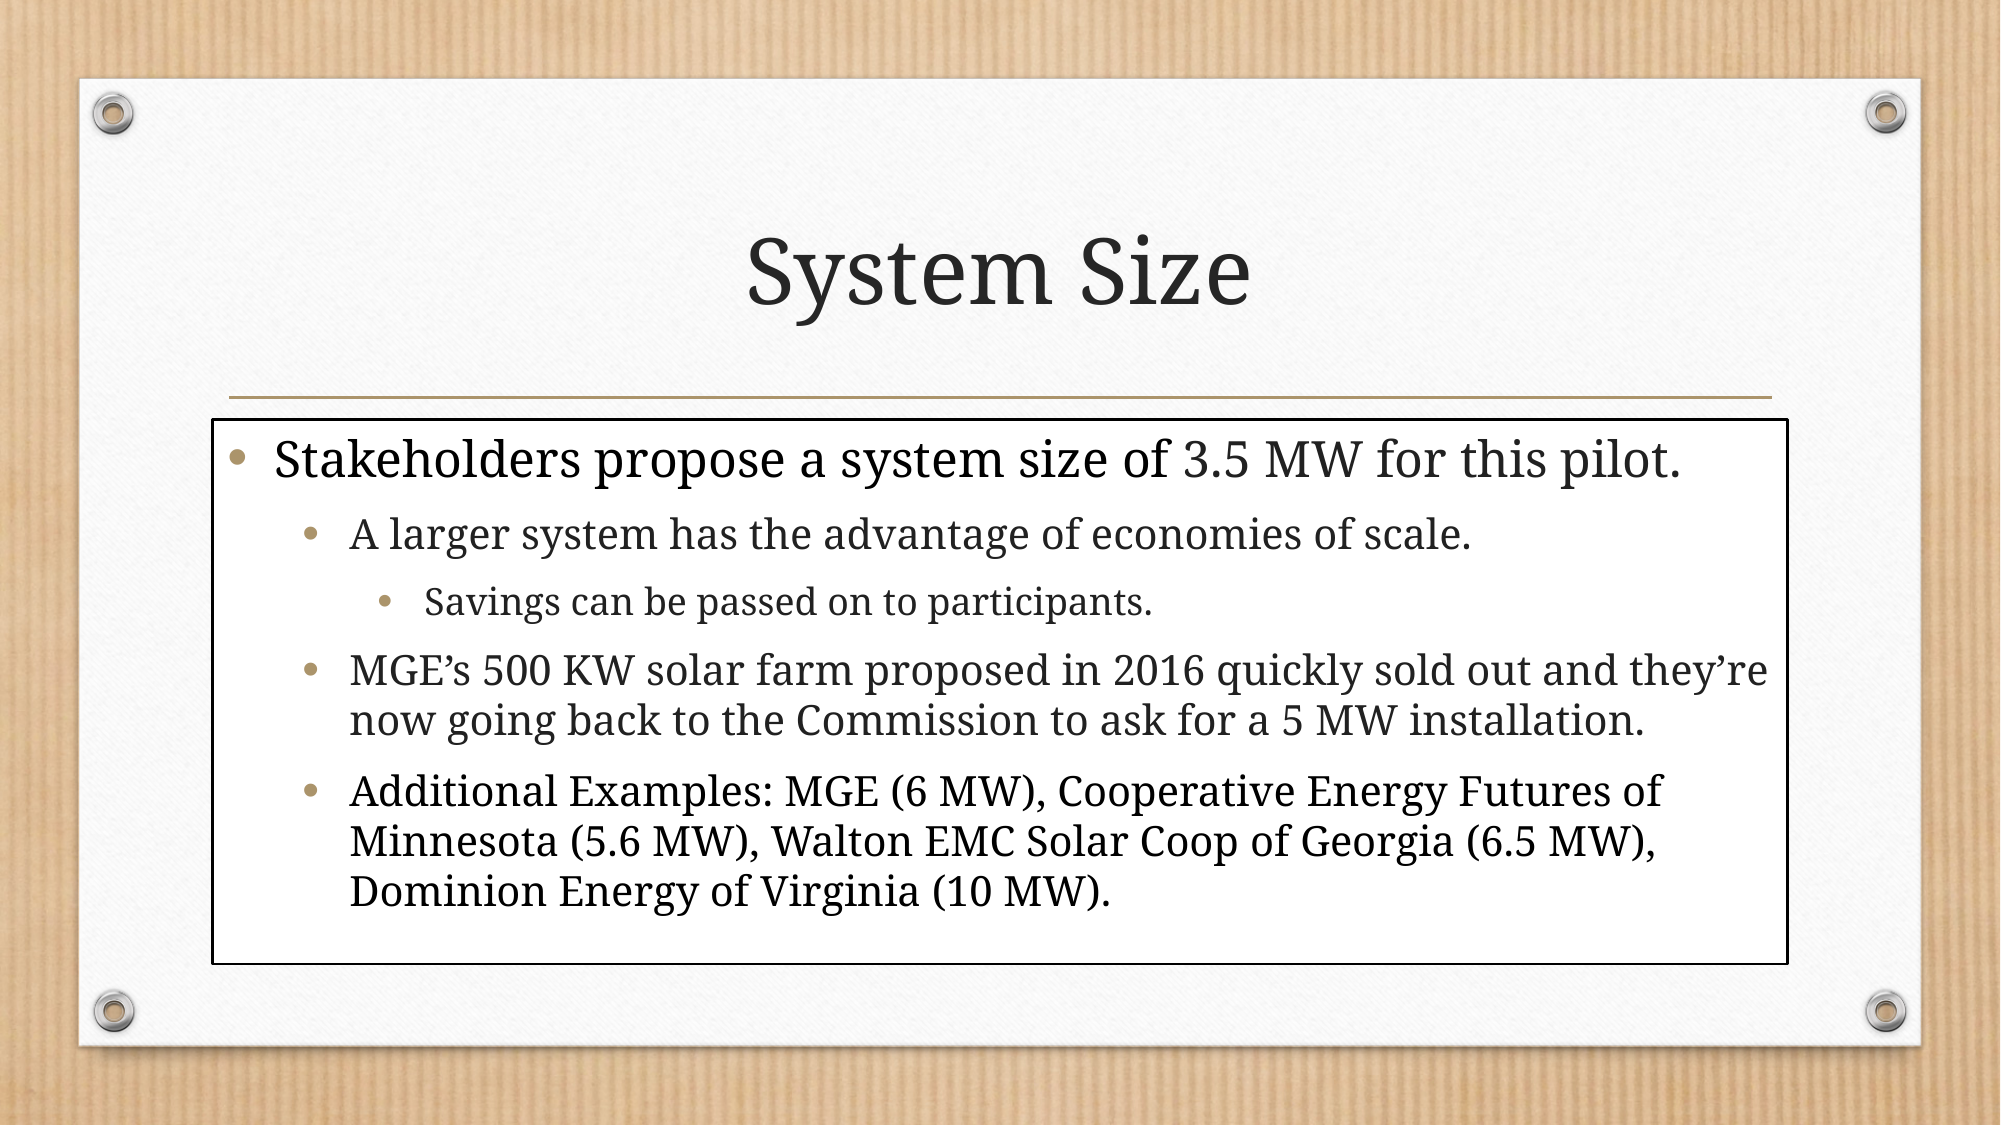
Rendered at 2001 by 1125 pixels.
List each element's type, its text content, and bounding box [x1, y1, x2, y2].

list Stakeholders propose a system size of 3.5 MW for this pilot. A larger system has the advantage of economies of scale. Savings can be passed on to participants. MGE’s 500 KW solar farm proposed in 2016 quickly sold out and they’re now going back to the Commission to ask for a 5 MW installation. Additional Examples: MGE (6 MW), Cooperative Energy Futures of Minnesota (5.6 MW), Walton EMC Solar Coop of Georgia (6.5 MW), Dominion Energy of Virginia (10 MW). [211, 418, 1789, 965]
picture [0, 0, 2001, 1125]
title System Size [212, 161, 1788, 375]
